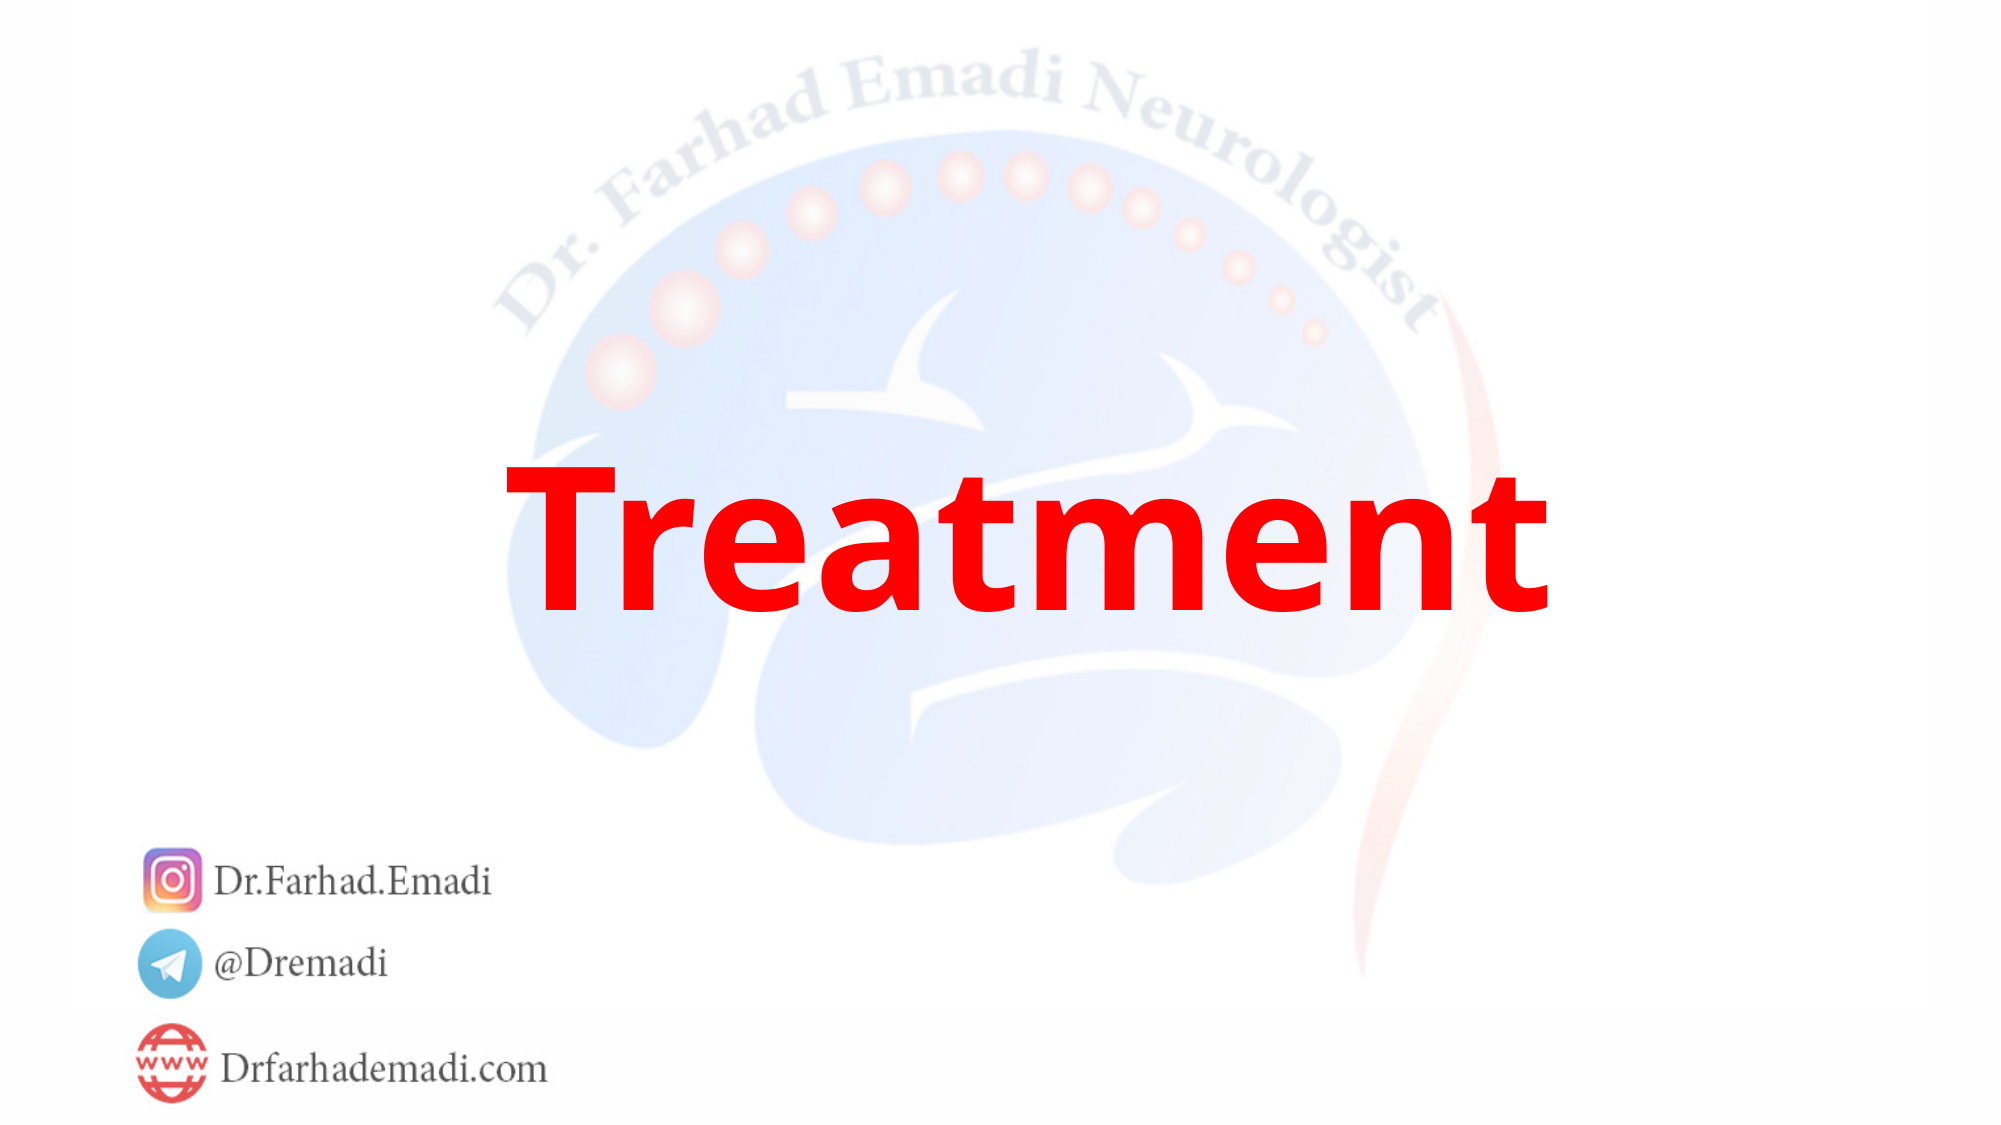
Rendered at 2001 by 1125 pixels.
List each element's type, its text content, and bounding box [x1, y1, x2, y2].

text_box Treatment [488, 403, 1570, 658]
